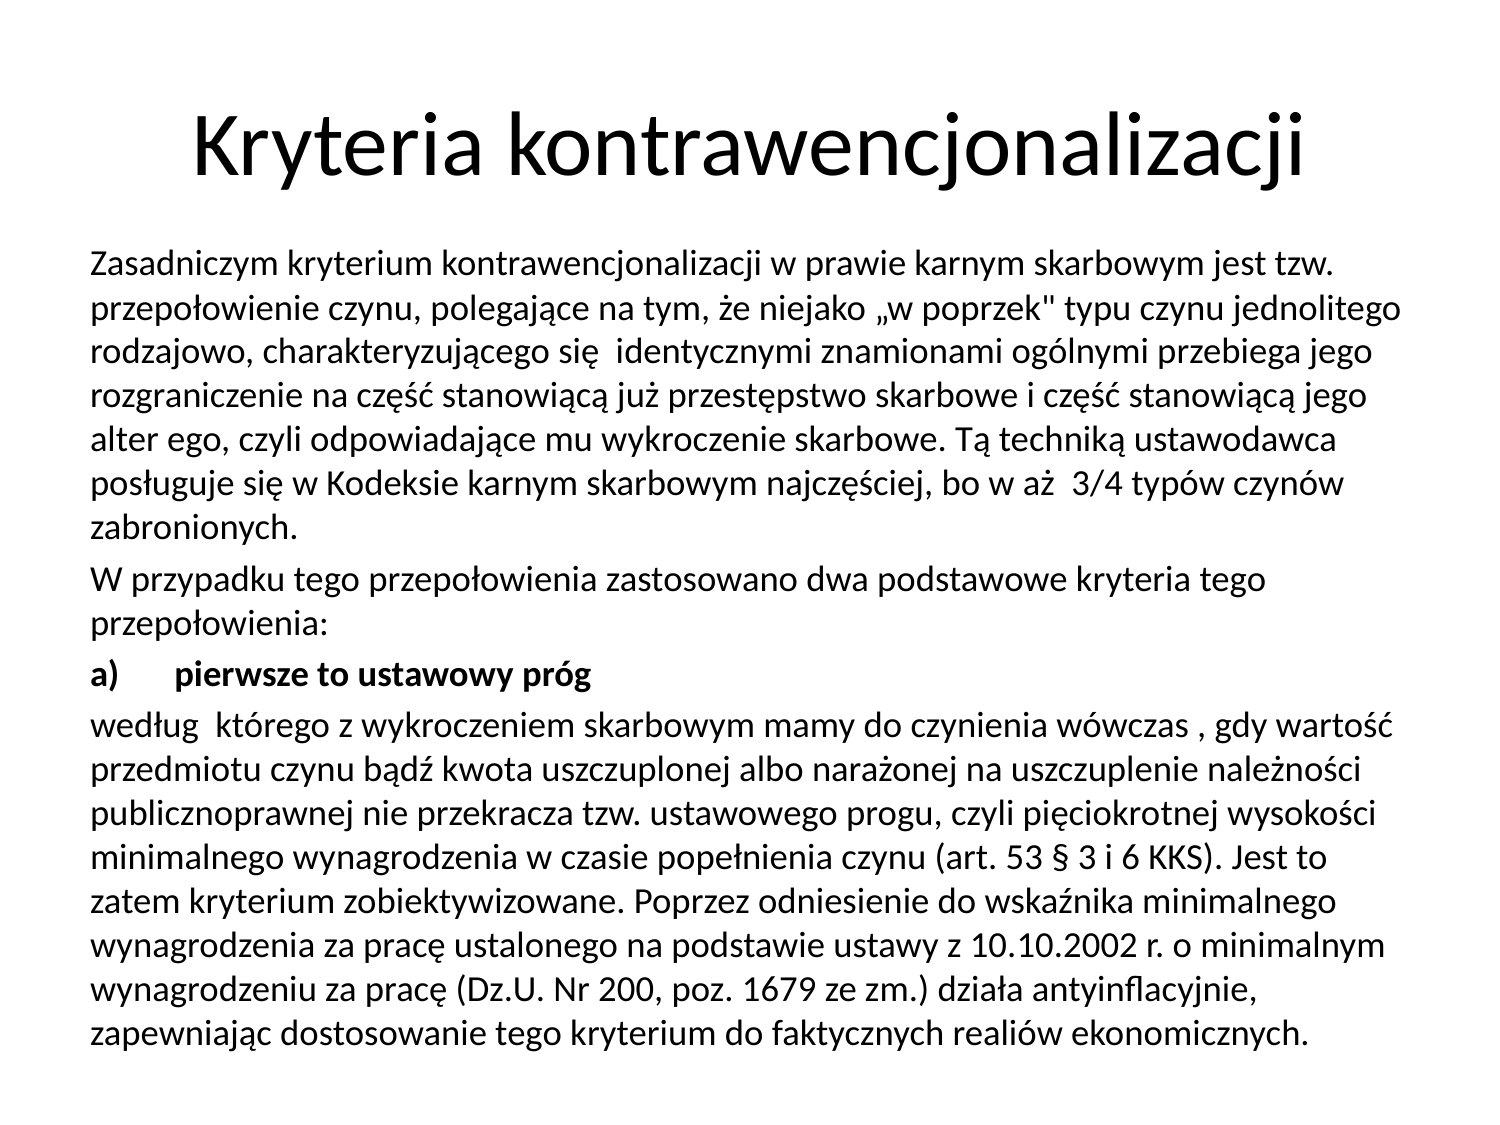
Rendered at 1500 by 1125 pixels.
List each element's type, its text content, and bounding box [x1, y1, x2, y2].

list Zasadniczym kryterium kontrawencjonalizacji w prawie karnym skarbowym jest tzw. przepołowienie czynu, polegające na tym, że niejako „w poprzek" typu czynu jednolitego rodzajowo, charakteryzującego się identycznymi znamionami ogólnymi przebiega jego rozgraniczenie na część stanowiącą już przestępstwo skarbowe i część stanowiącą jego alter ego, czyli odpowiadające mu wykroczenie skarbowe. Tą techniką ustawodawca posługuje się w Kodeksie karnym skarbowym najczęściej, bo w aż 3/4 typów czynów zabronionych. W przypadku tego przepołowienia zastosowano dwa podstawowe kryteria tego przepołowienia: pierwsze to ustawowy próg według którego z wykroczeniem skarbowym mamy do czynienia wówczas , gdy wartość przedmiotu czynu bądź kwota uszczuplonej albo narażonej na uszczuplenie należności publicznoprawnej nie przekracza tzw. ustawowego progu, czyli pięciokrotnej wysokości minimalnego wynagrodzenia w czasie popełnienia czynu (art. 53 § 3 i 6 KKS). Jest to zatem kryterium zobiektywizowane. Poprzez odniesienie do wskaźnika minimalnego wynagrodzenia za pracę ustalonego na podstawie ustawy z 10.10.2002 r. o minimalnym wynagrodzeniu za pracę (Dz.U. Nr 200, poz. 1679 ze zm.) działa antyinflacyjnie, zapewniając dostosowanie tego kryterium do faktycznych realiów ekonomicznych. [75, 231, 1425, 1094]
title Kryteria kontrawencjonalizacji [75, 45, 1425, 231]
